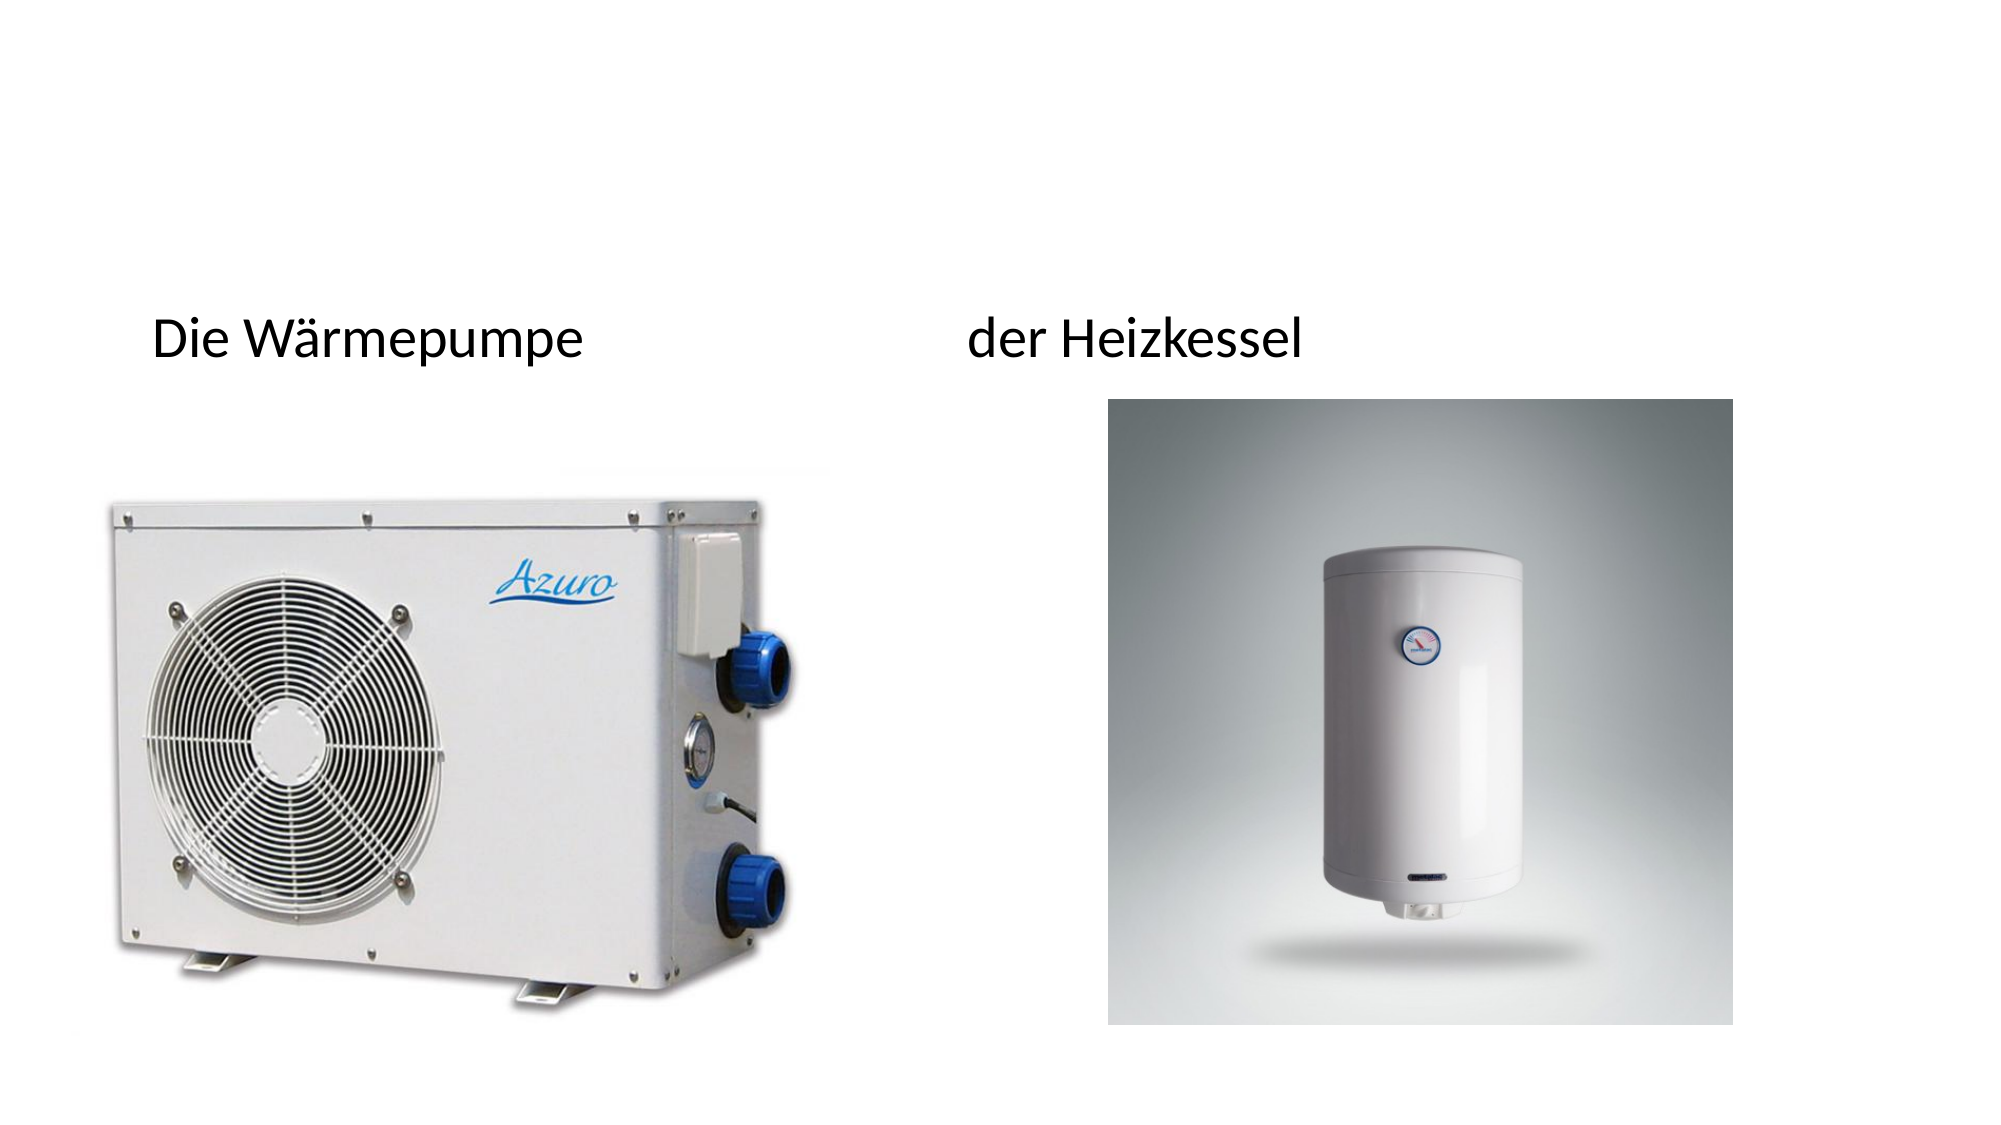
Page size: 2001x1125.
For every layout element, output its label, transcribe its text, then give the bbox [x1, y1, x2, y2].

list Die Wärmepumpe der Heizkessel [137, 299, 1863, 1014]
picture [1108, 399, 1733, 1025]
picture [71, 466, 830, 1036]
